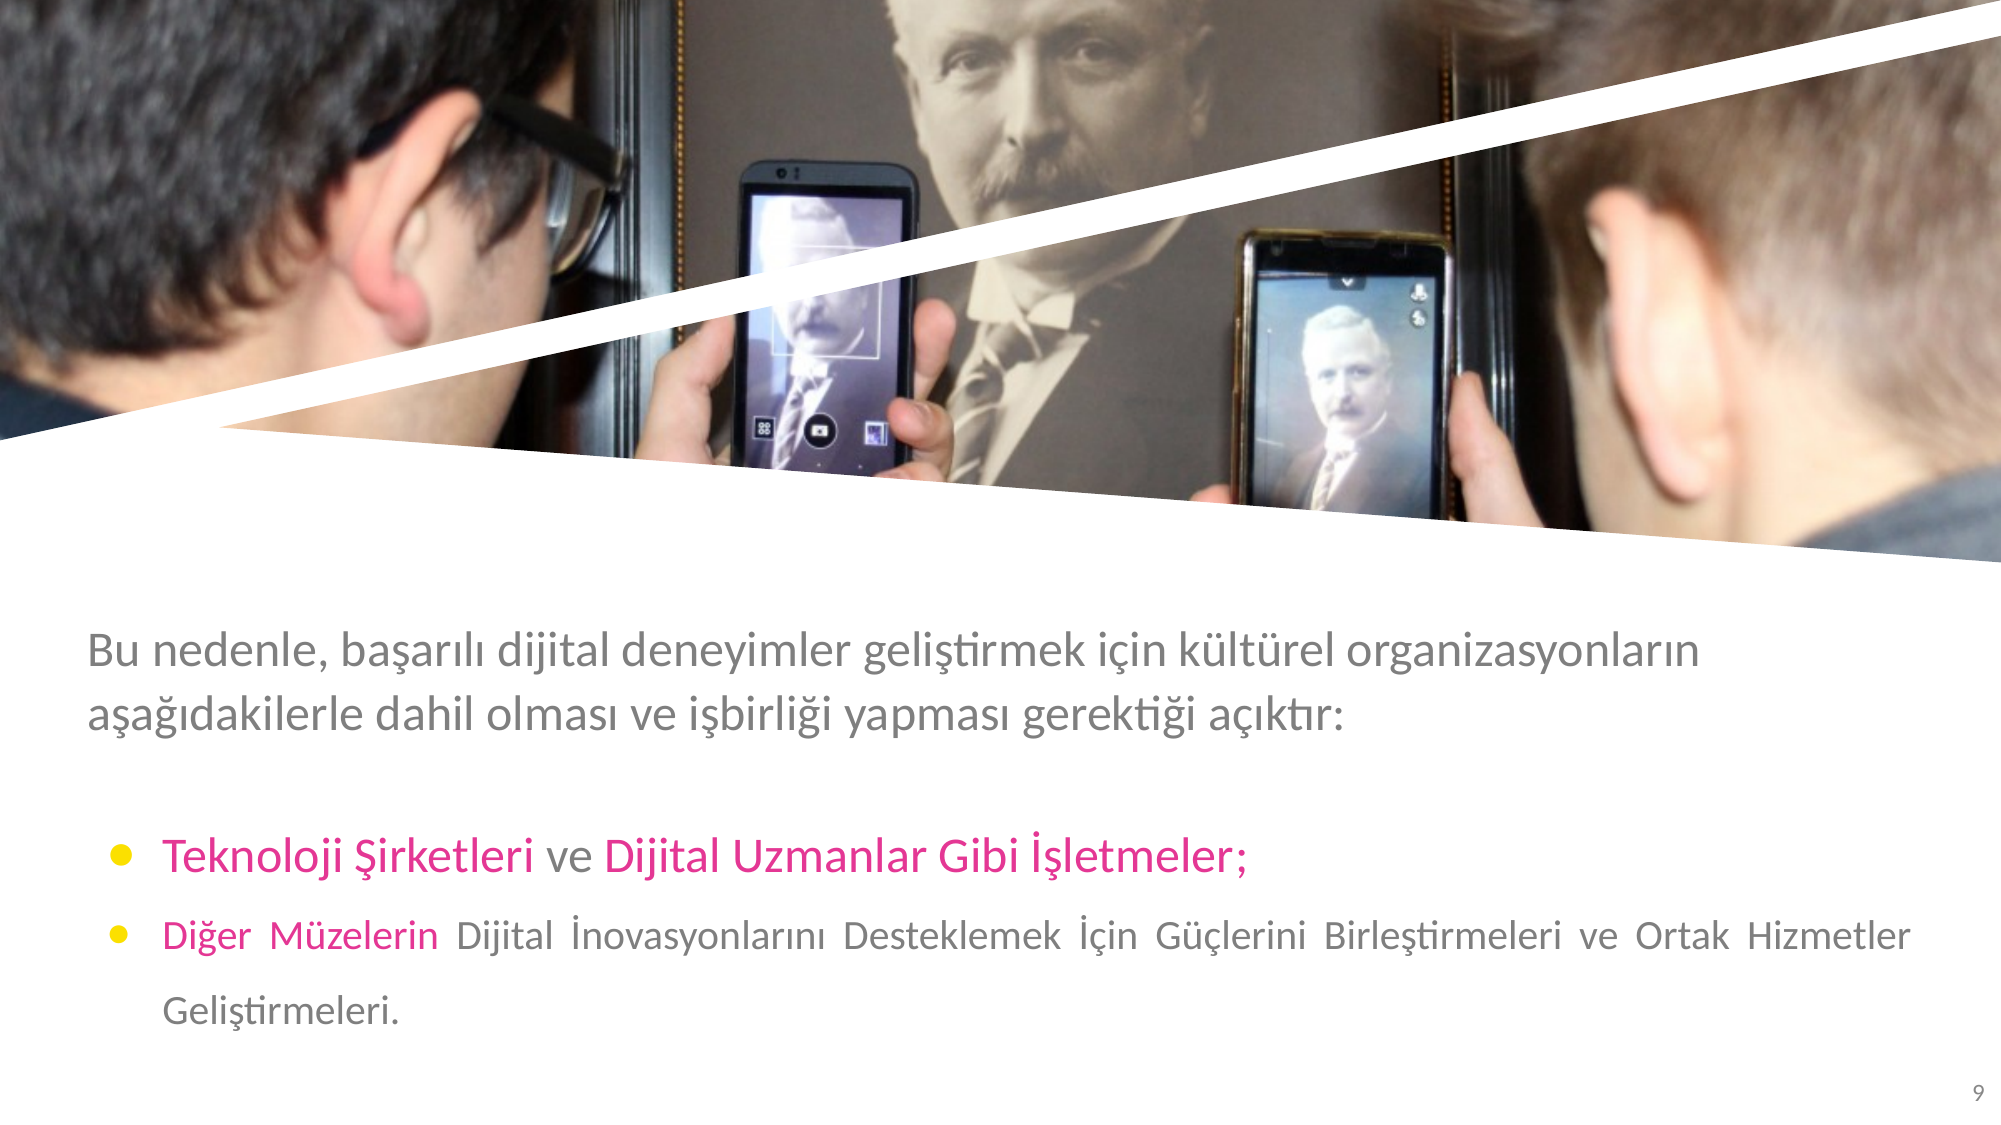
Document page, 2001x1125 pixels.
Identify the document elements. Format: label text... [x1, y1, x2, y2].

text_box 9 [1294, 1072, 2000, 1111]
picture [0, 0, 2001, 563]
text_box Bu nedenle, başarılı dijital deneyimler geliştirmek için kültürel organizasyonların aşağıdakilerle dahil olması ve işbirliği yapması gerektiği açıktır: Teknoloji Şirketleri ve Dijital Uzmanlar Gibi İşletmeler; Diğer Müzelerin Dijital İnovasyonlarını Desteklemek İçin Güçlerini Birleştirmeleri ve Ortak Hizmetler Geliştirmeleri. [72, 605, 1928, 1080]
